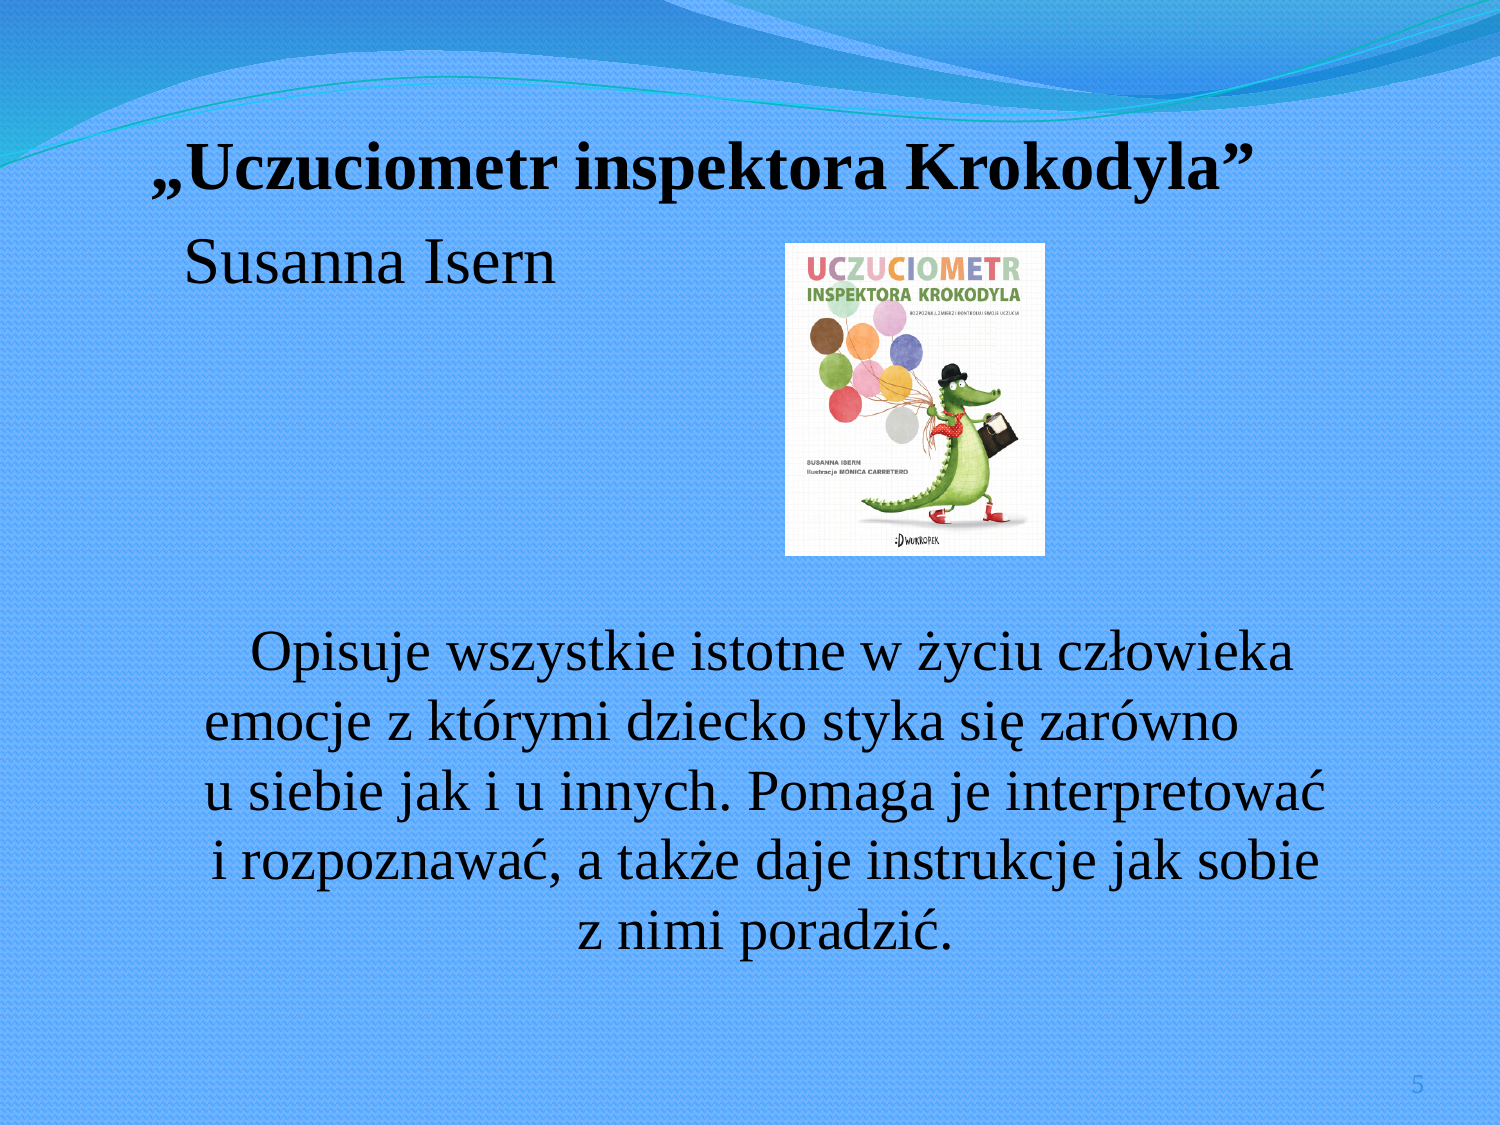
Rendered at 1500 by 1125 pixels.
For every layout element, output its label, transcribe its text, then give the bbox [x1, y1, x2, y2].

slide_number 5 [1299, 1042, 1425, 1103]
picture [785, 243, 1045, 557]
list „Uczuciometr inspektora Krokodyla” Susanna Isern Opisuje wszystkie istotne w życiu człowieka emocje z którymi dziecko styka się zarówno u siebie jak i u innych. Pomaga je interpretować i rozpoznawać, a także daje instrukcje jak sobie z nimi poradzić. [135, 113, 1366, 1025]
